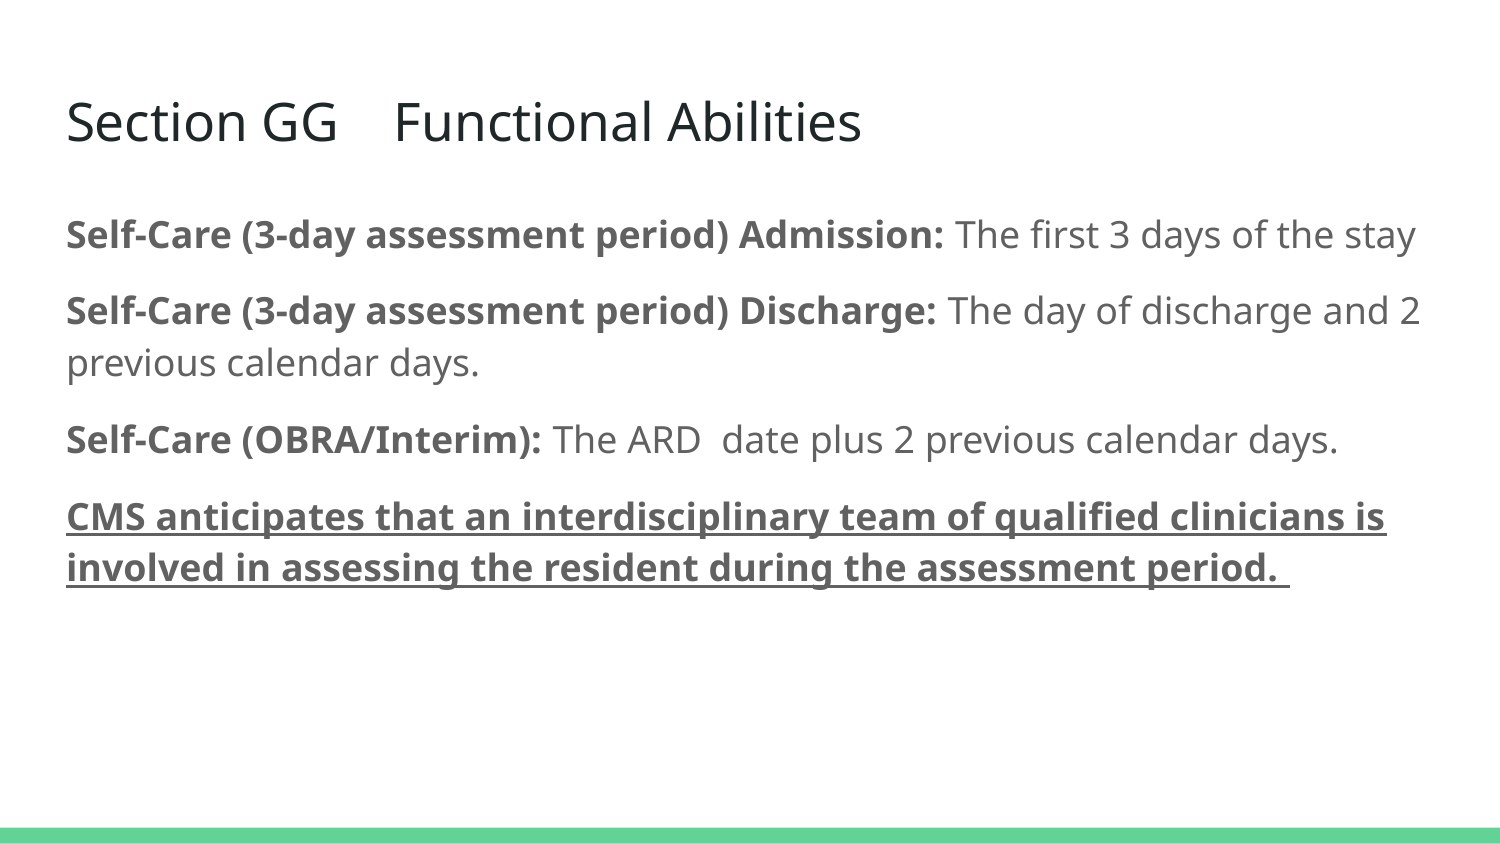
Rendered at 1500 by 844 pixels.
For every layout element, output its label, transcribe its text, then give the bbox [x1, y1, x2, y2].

title Section GG Functional Abilities [51, 72, 1449, 167]
list Self-Care (3-day assessment period) Admission: The first 3 days of the stay Self-Care (3-day assessment period) Discharge: The day of discharge and 2 previous calendar days. Self-Care (OBRA/Interim): The ARD date plus 2 previous calendar days. CMS anticipates that an interdisciplinary team of qualified clinicians is involved in assessing the resident during the assessment period. [51, 189, 1449, 750]
